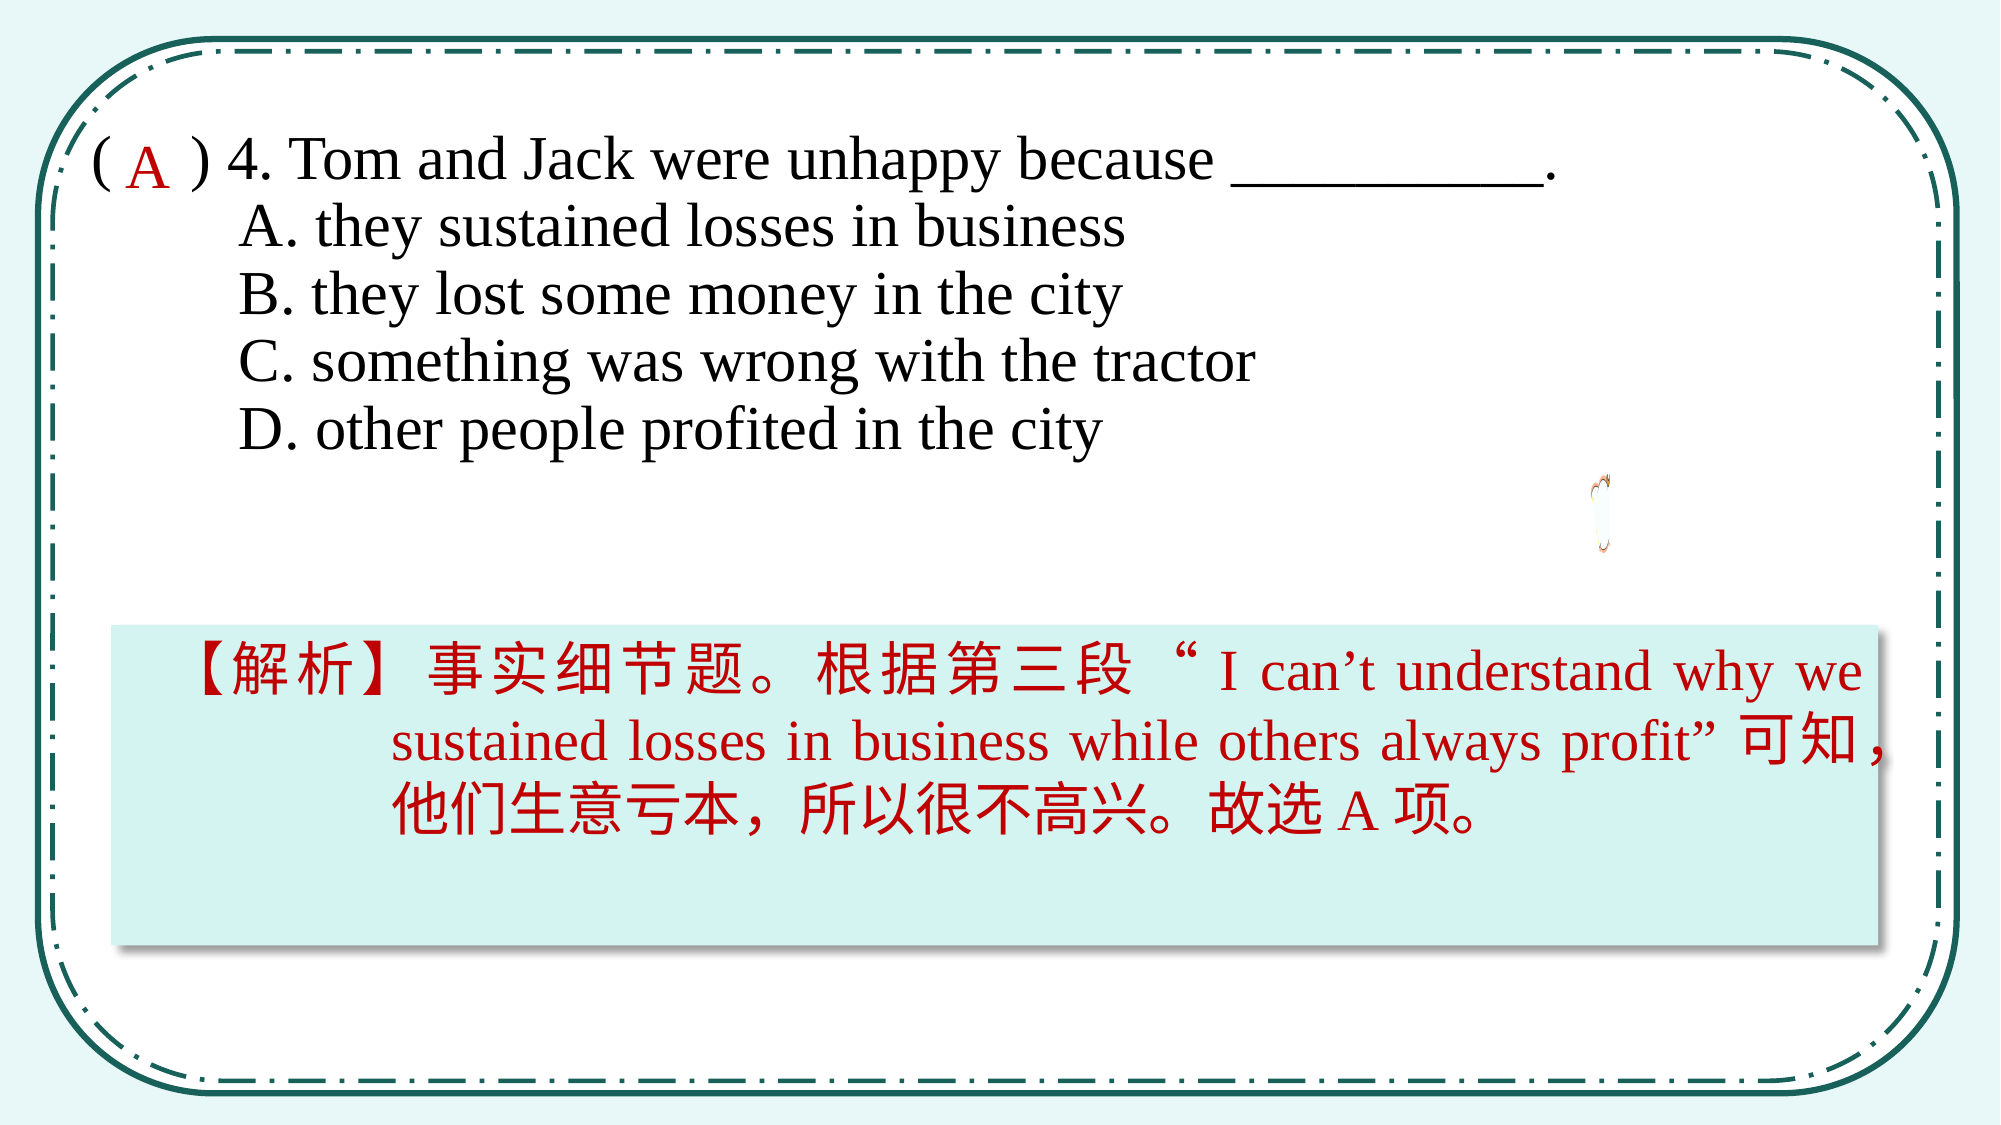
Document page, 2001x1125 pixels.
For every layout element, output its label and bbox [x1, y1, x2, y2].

text_box [37, 38, 1958, 1094]
picture [0, 0, 2000, 1125]
